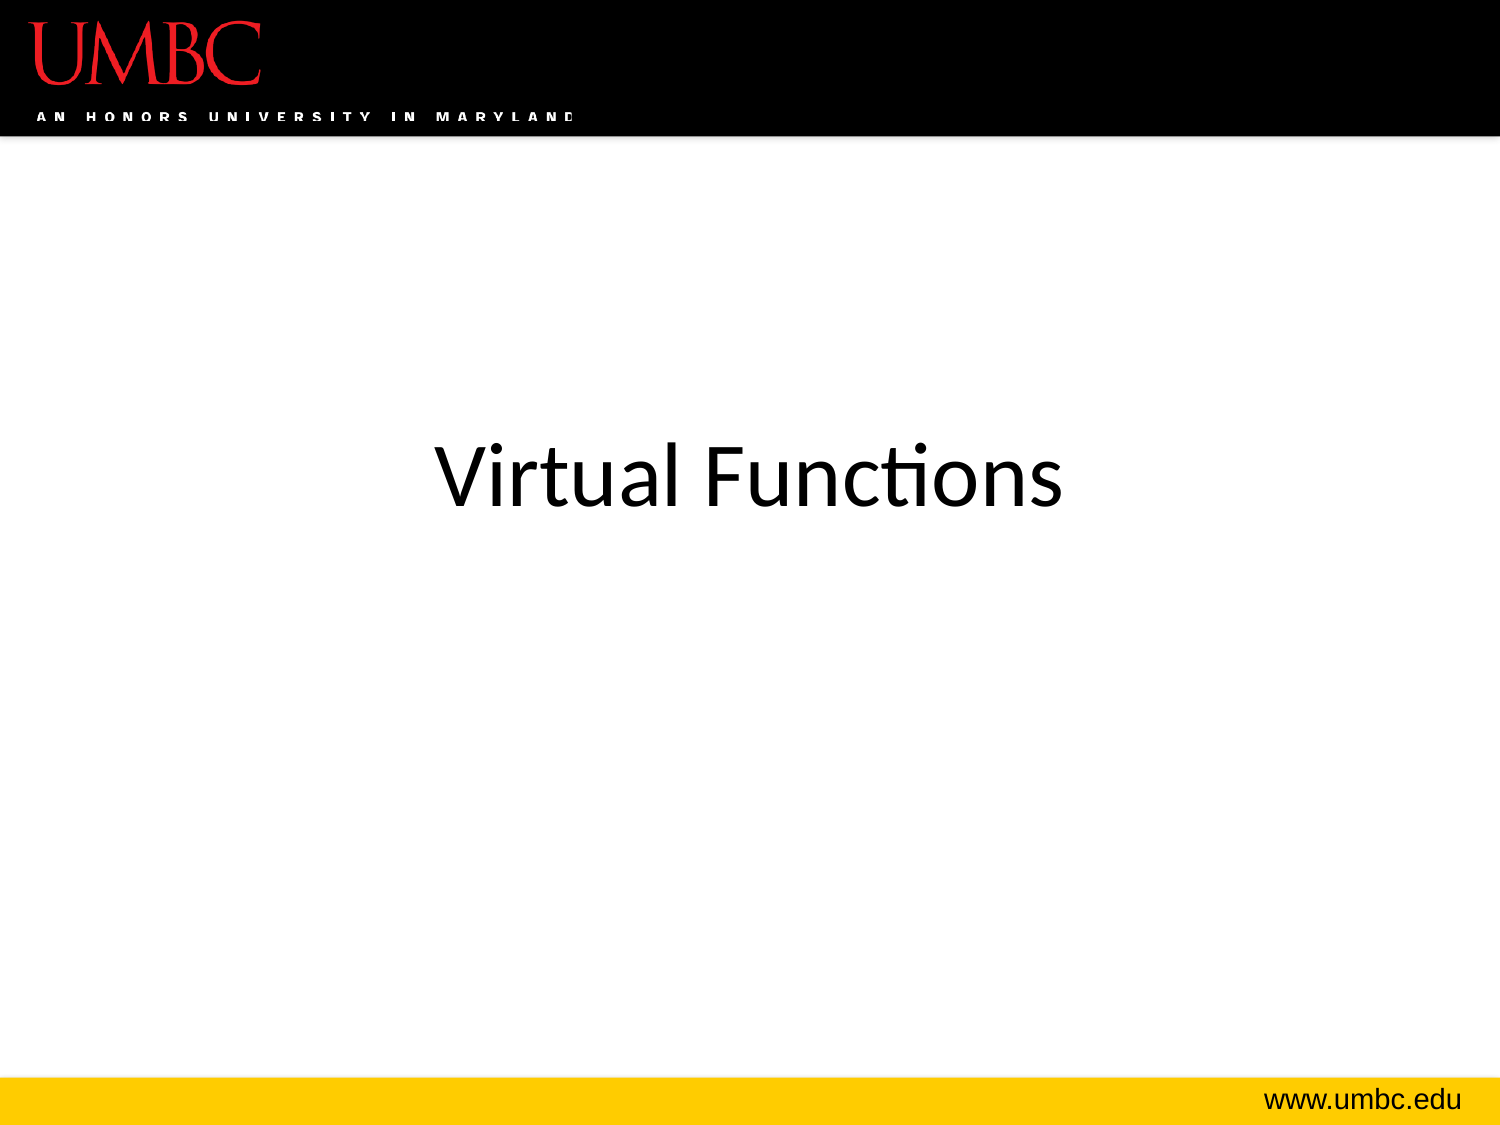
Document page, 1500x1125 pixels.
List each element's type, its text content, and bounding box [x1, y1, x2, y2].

title Virtual Functions [112, 349, 1388, 591]
